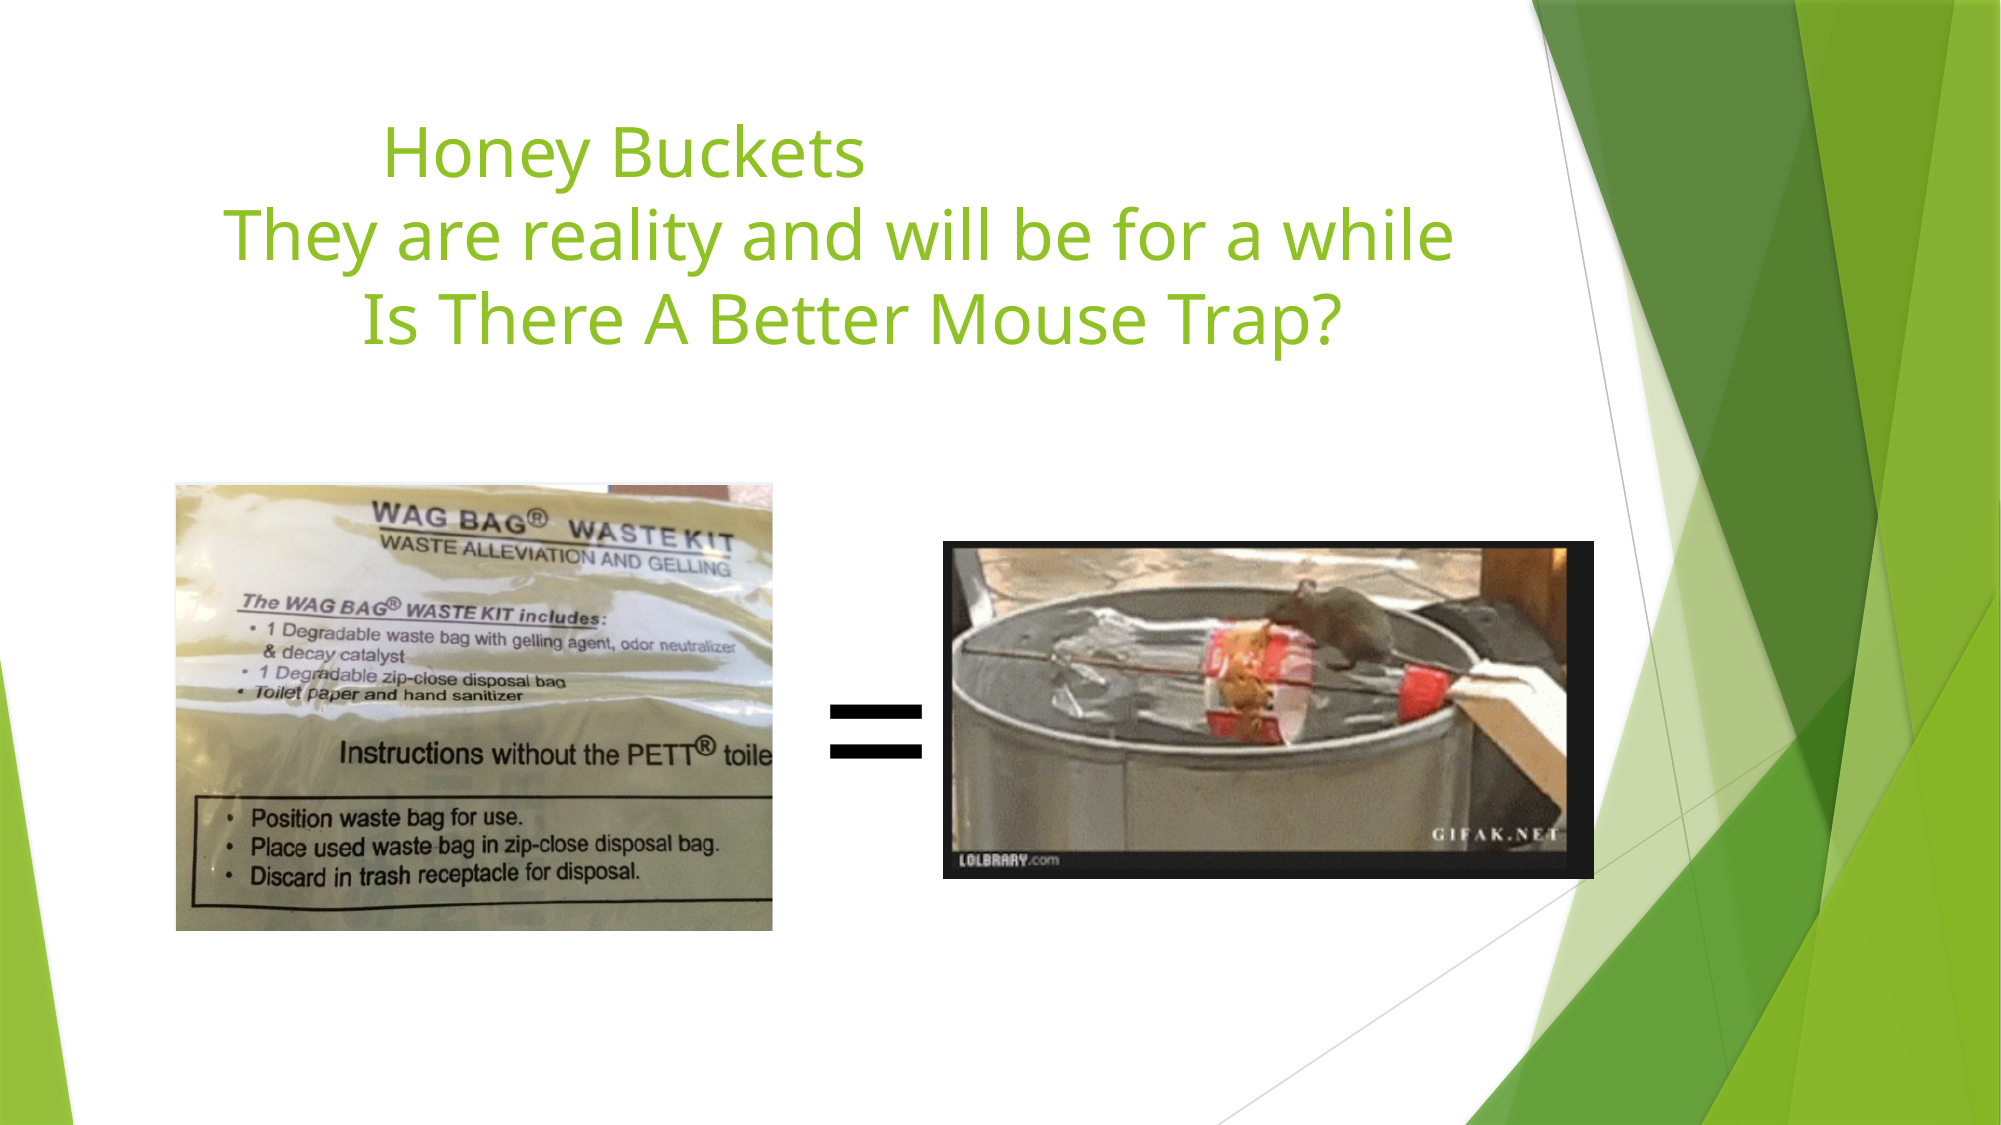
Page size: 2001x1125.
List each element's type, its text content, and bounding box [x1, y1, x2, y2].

text_box = [804, 594, 938, 850]
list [174, 481, 774, 932]
title Honey Buckets They are reality and will be for a while Is There A Better Mouse Trap? [208, 99, 1522, 392]
picture [943, 540, 1595, 880]
